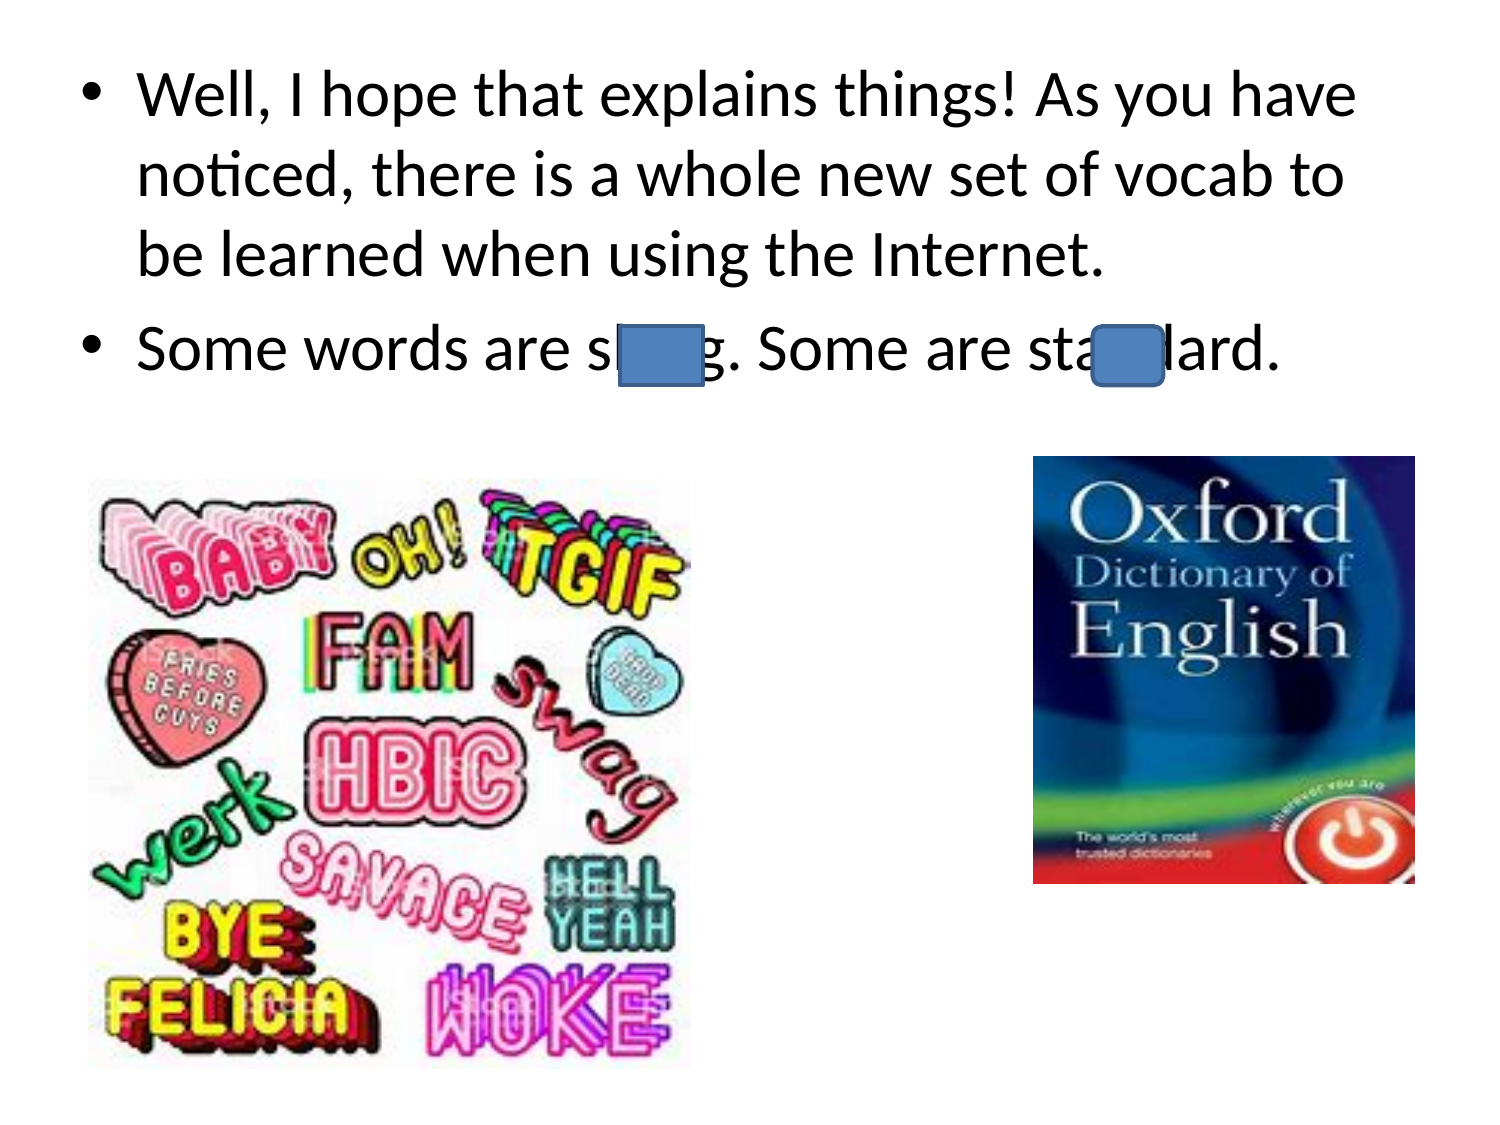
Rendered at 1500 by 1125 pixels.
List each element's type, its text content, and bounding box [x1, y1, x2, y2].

picture [88, 479, 692, 1069]
text_box [1090, 324, 1166, 388]
picture [1033, 455, 1415, 778]
list Well, I hope that explains things! As you have noticed, there is a whole new set of vocab to be learned when using the Internet. Some words are slang. Some are standard. [64, 42, 1415, 786]
text_box [618, 324, 705, 387]
picture [1033, 743, 1415, 884]
